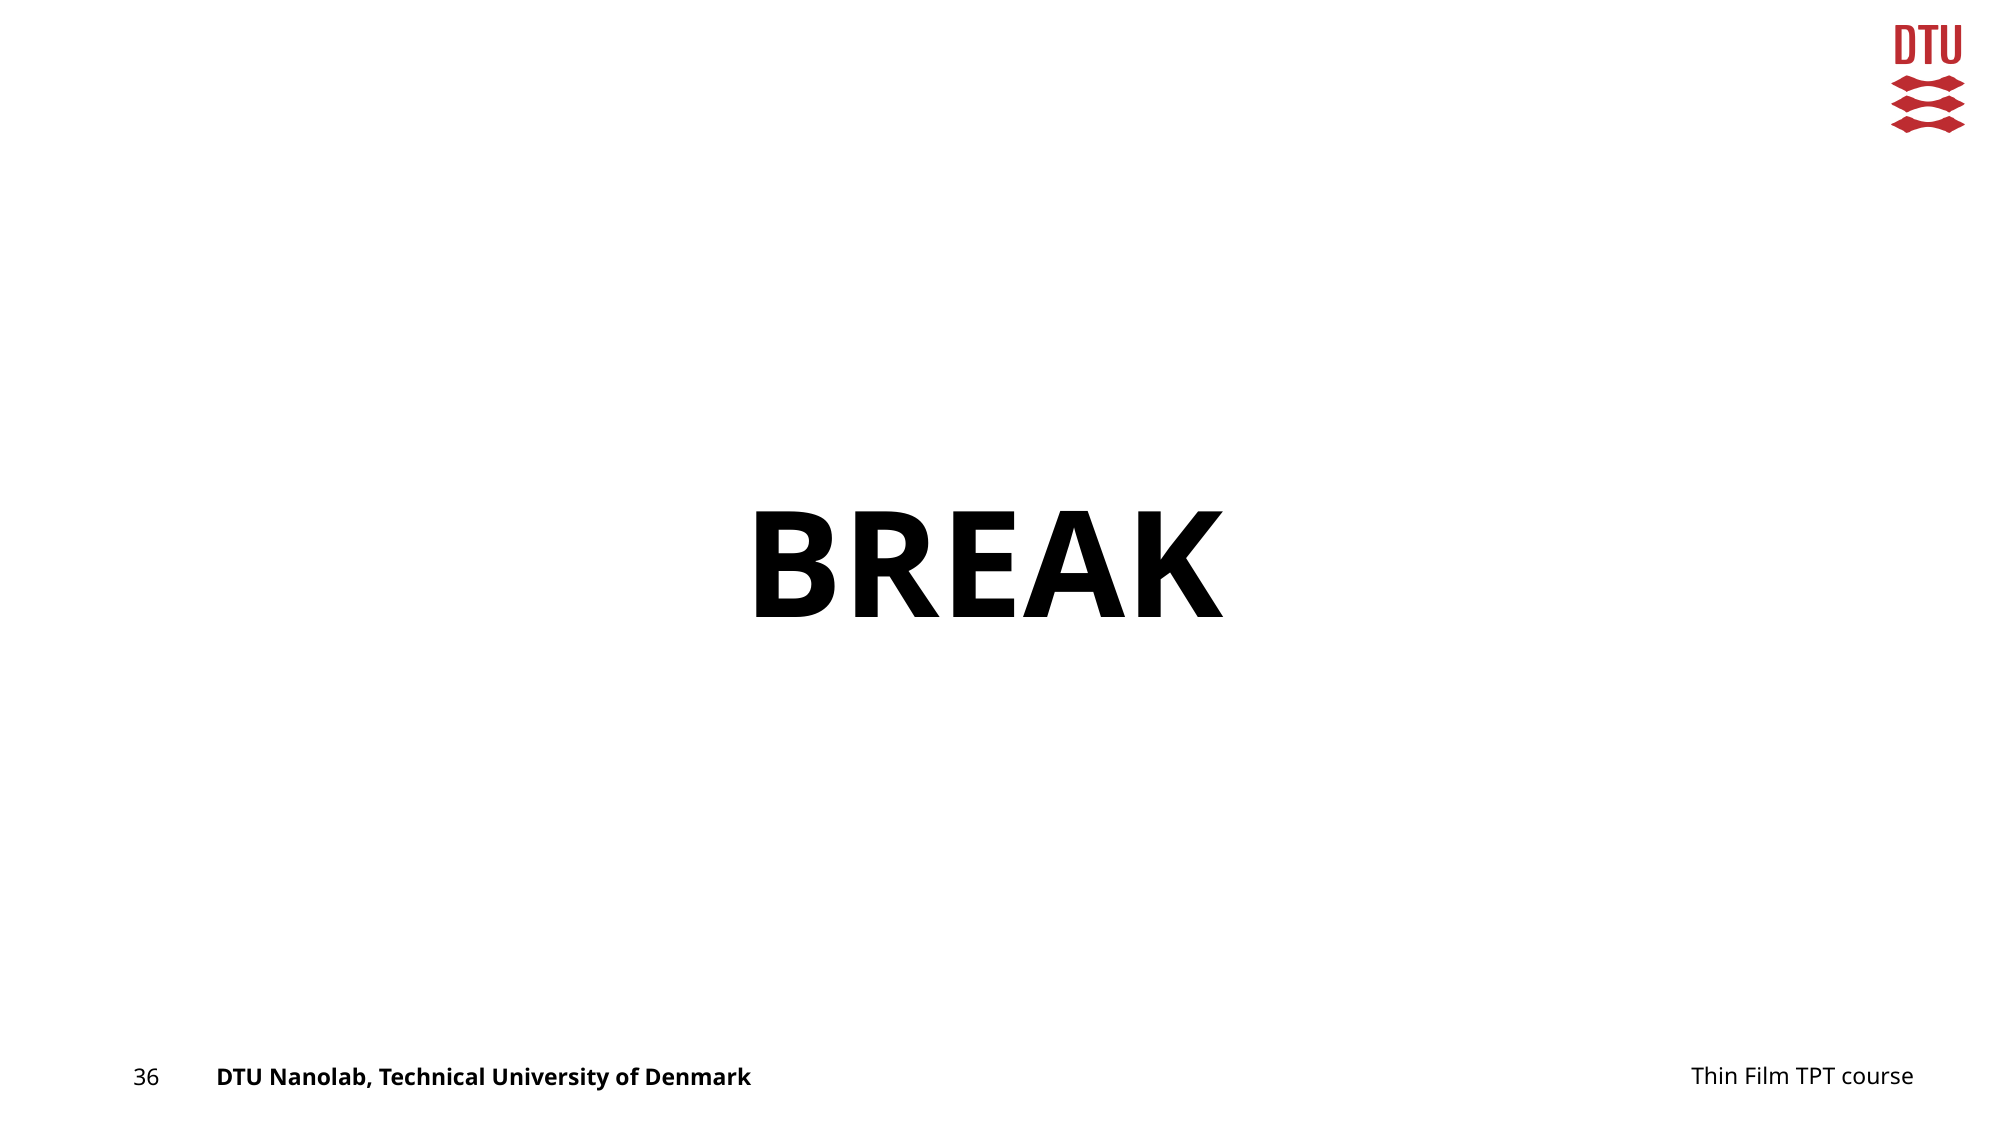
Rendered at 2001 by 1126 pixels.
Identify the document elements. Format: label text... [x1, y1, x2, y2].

picture [1886, 18, 1967, 138]
list BREAK [133, 262, 1834, 1012]
